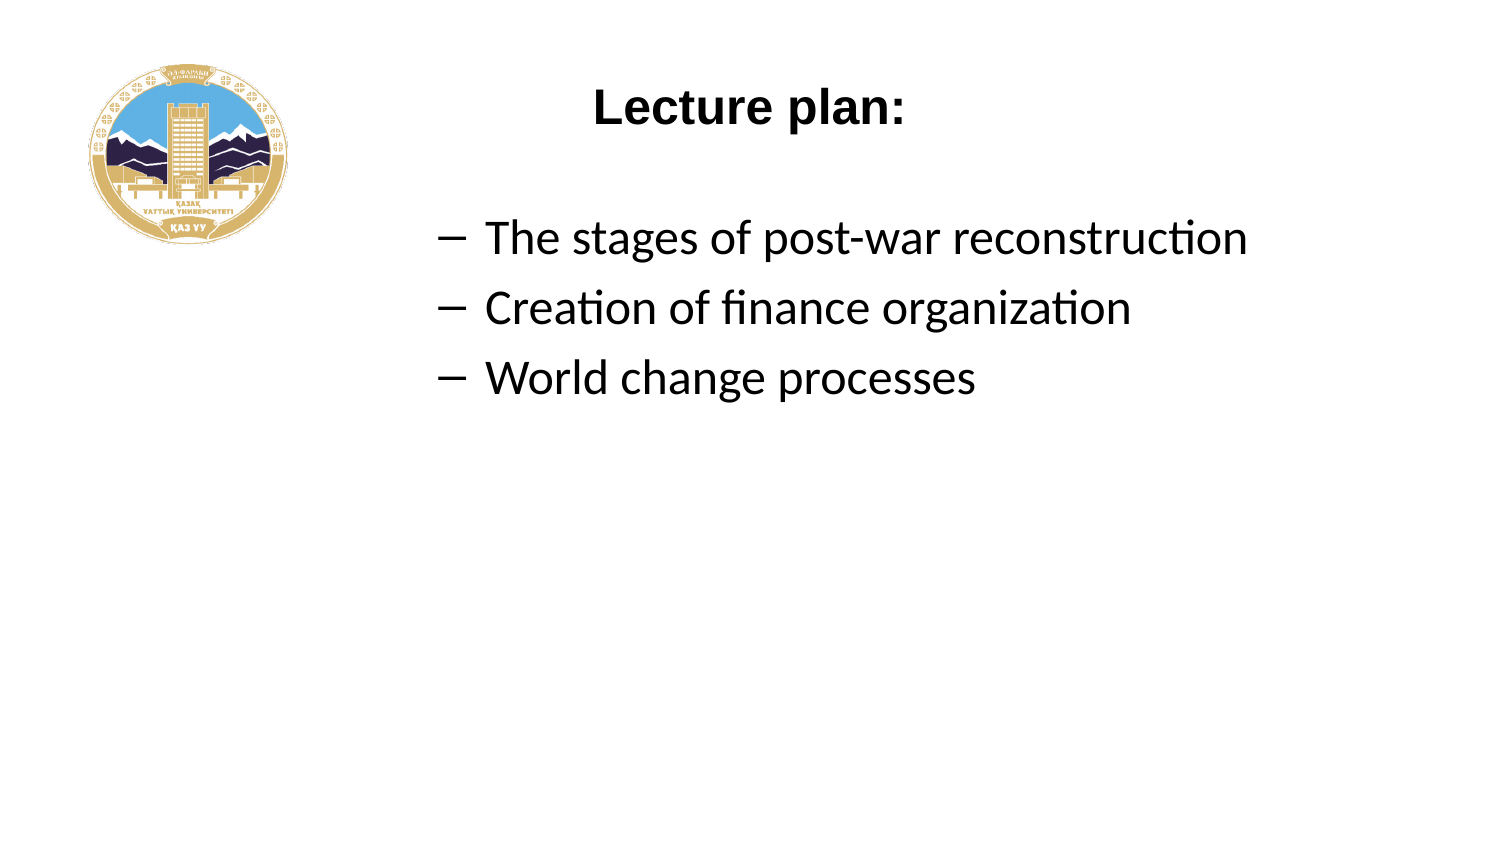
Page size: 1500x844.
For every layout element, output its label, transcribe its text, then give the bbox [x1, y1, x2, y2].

title Lecture plan: [75, 33, 1425, 175]
list The stages of post-war reconstruction Creation of finance organization World change processes [348, 196, 1425, 754]
picture [88, 64, 288, 245]
